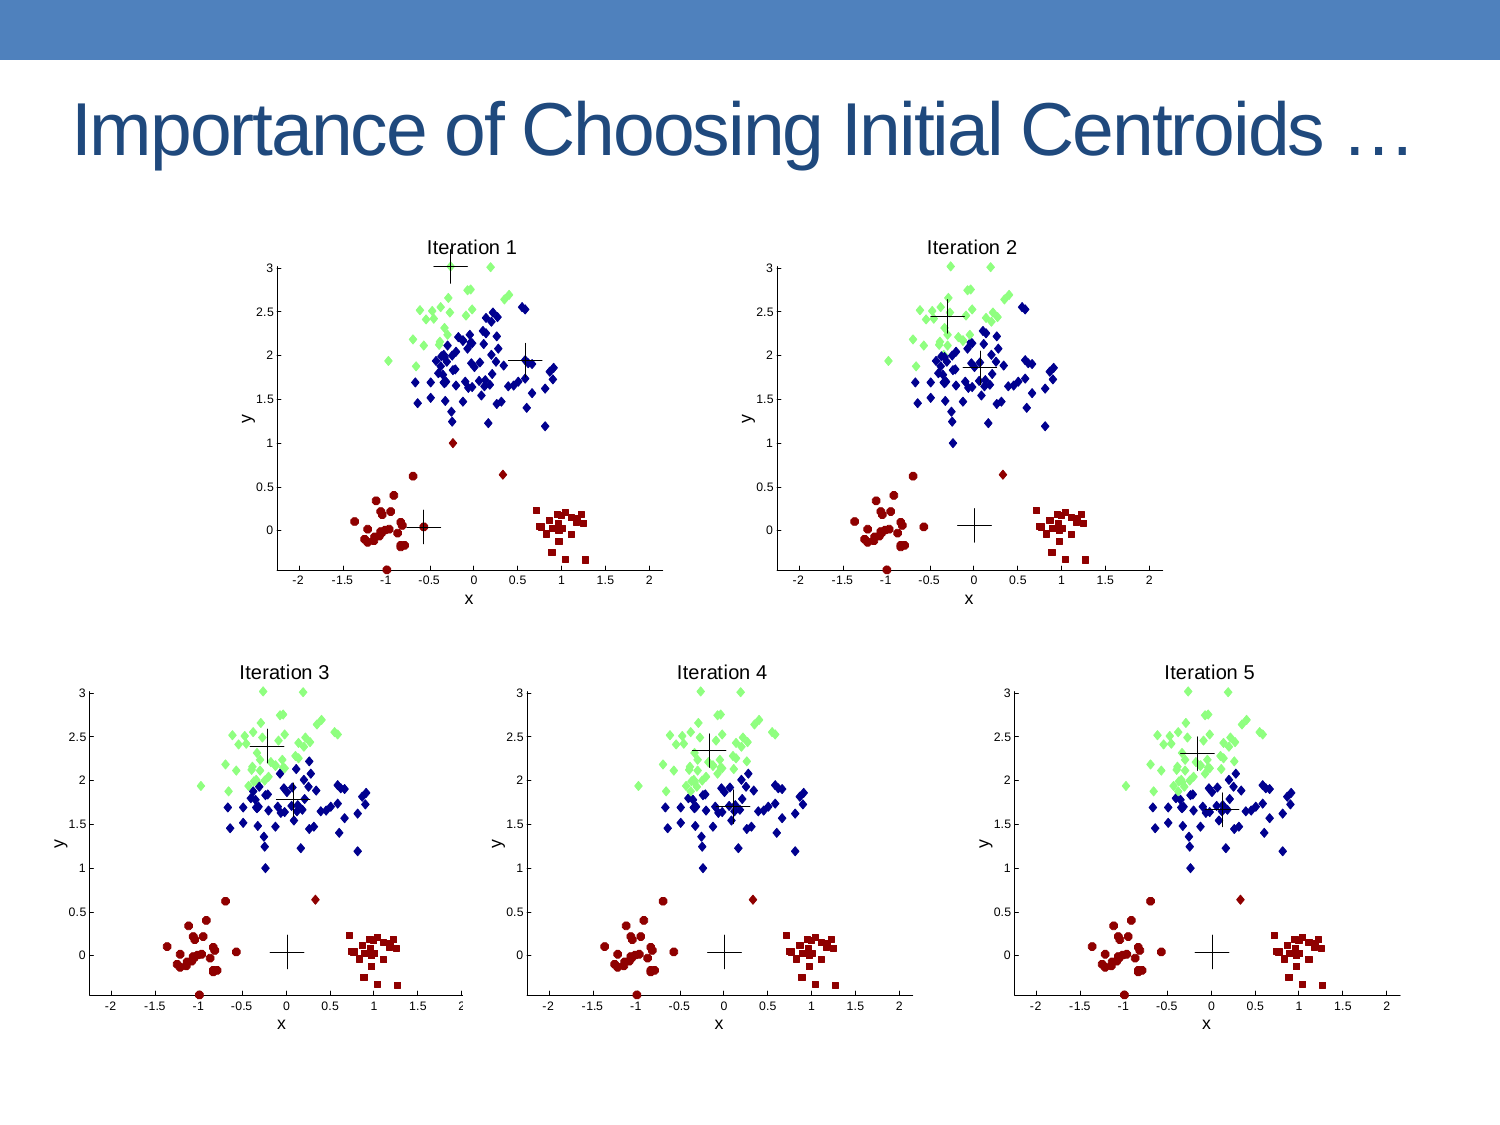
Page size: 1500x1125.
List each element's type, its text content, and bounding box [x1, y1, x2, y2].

picture [212, 237, 1212, 613]
title Importance of Choosing Initial Centroids … [56, 50, 1457, 200]
picture [24, 662, 1450, 1038]
